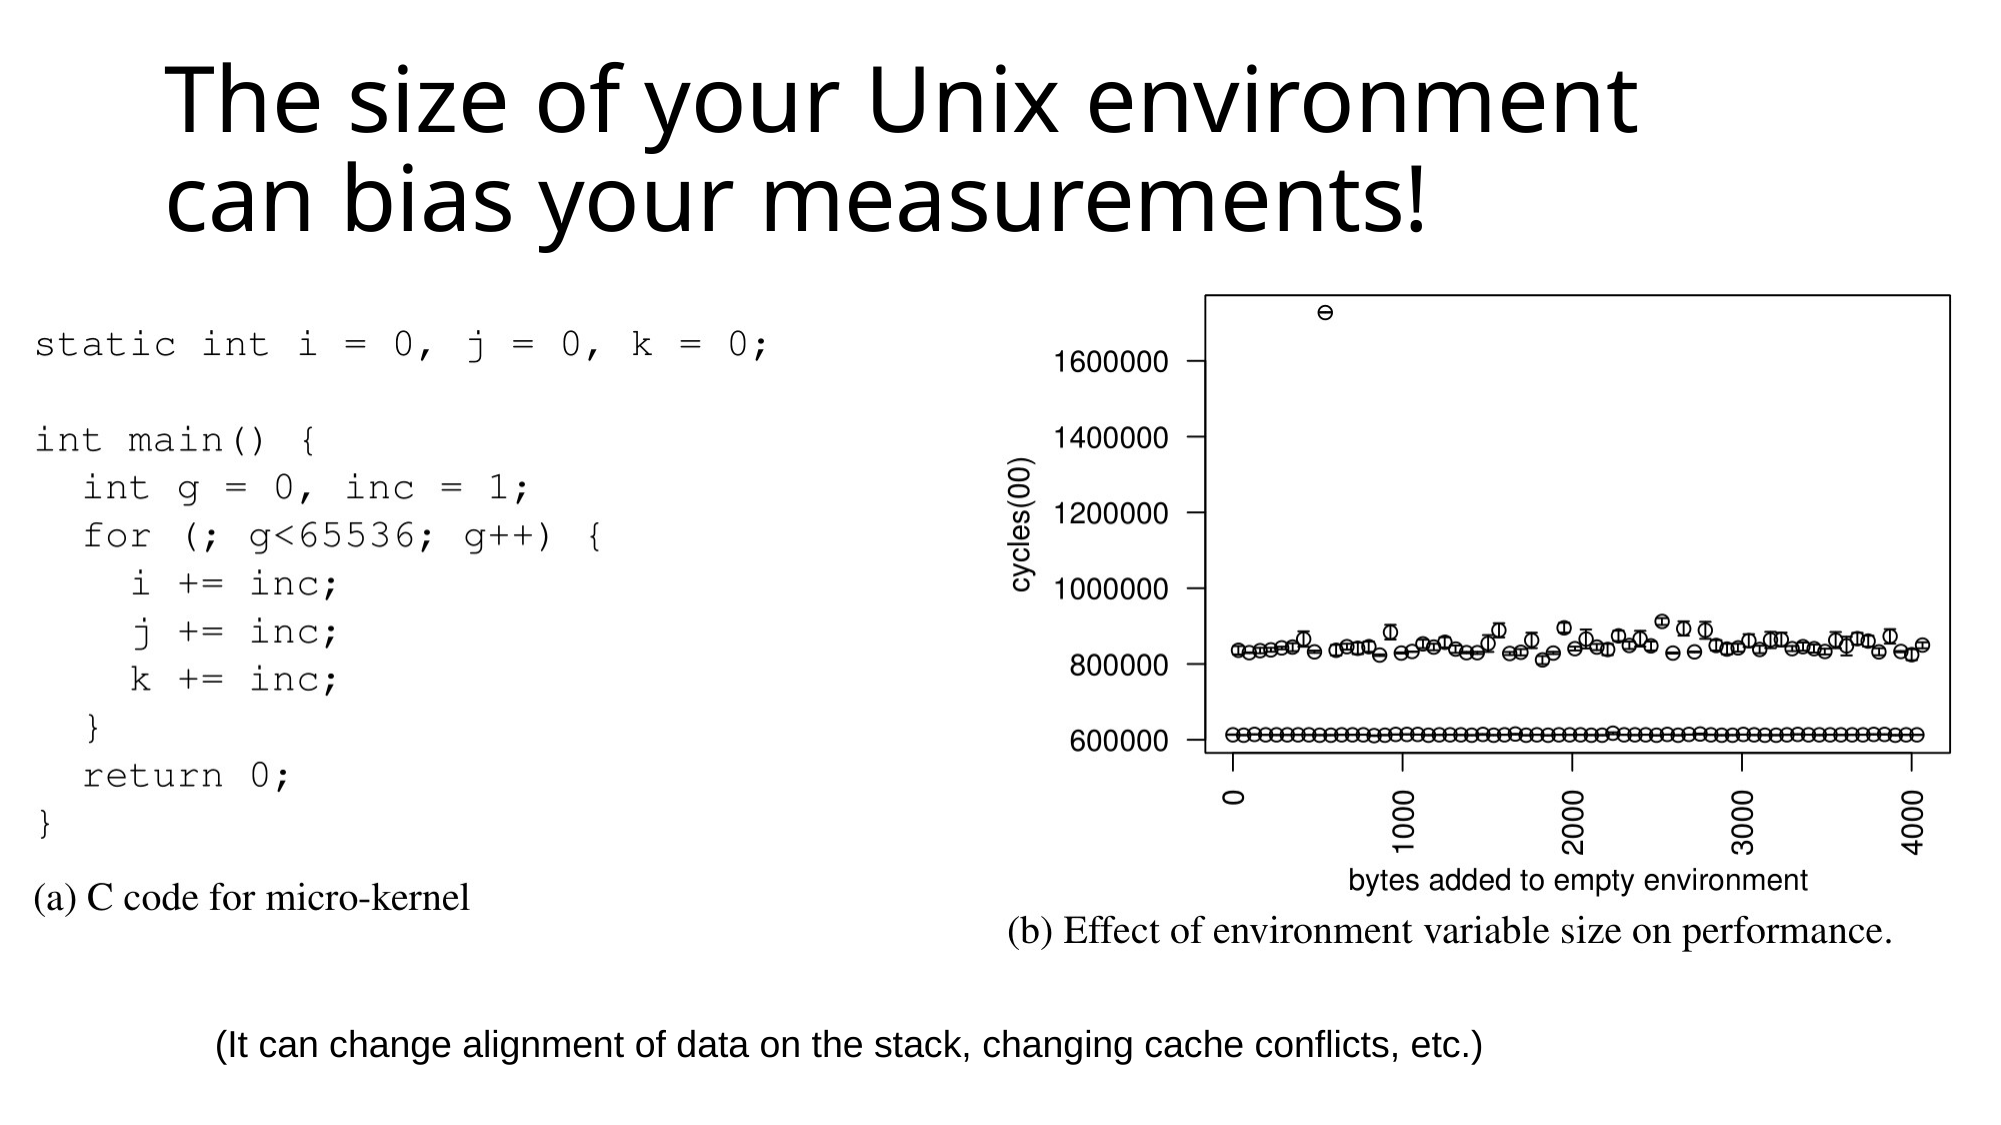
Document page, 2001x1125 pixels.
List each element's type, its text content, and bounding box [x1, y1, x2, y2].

picture [33, 294, 1953, 952]
text_box (It can change alignment of data on the stack, changing cache conflicts, etc.) [200, 1012, 1813, 1073]
title The size of your Unix environment can bias your measurements! [162, 37, 1740, 251]
